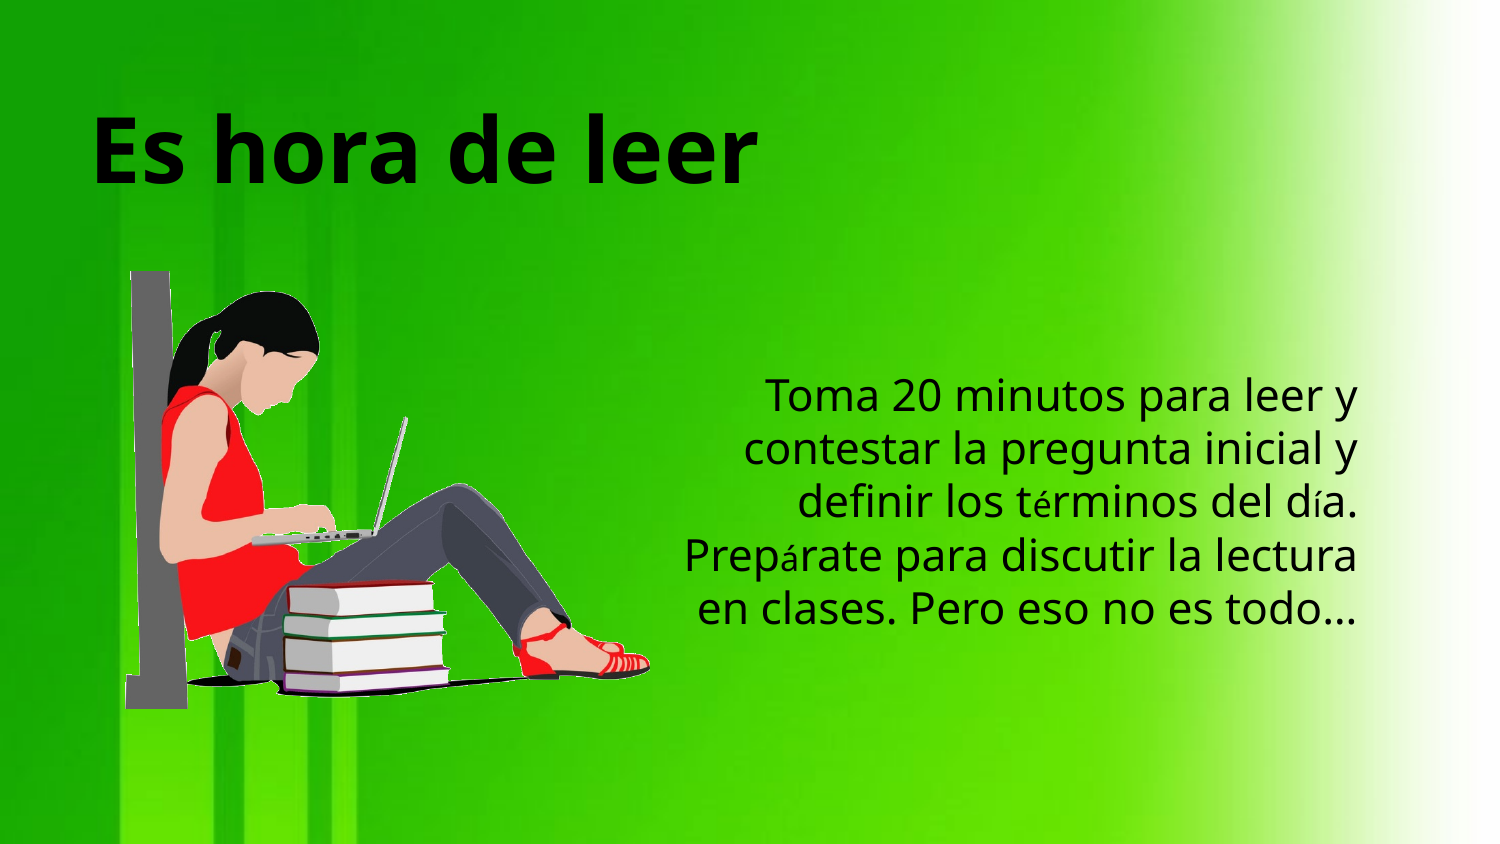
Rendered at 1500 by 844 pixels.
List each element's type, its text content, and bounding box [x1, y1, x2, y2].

text_box Toma 20 minutos para leer y contestar la pregunta inicial y definir los términos del día. Prepárate para discutir la lectura en clases. Pero eso no es todo… [662, 359, 1374, 685]
picture [0, 0, 1500, 844]
text_box Es hora de leer [74, 84, 1500, 216]
